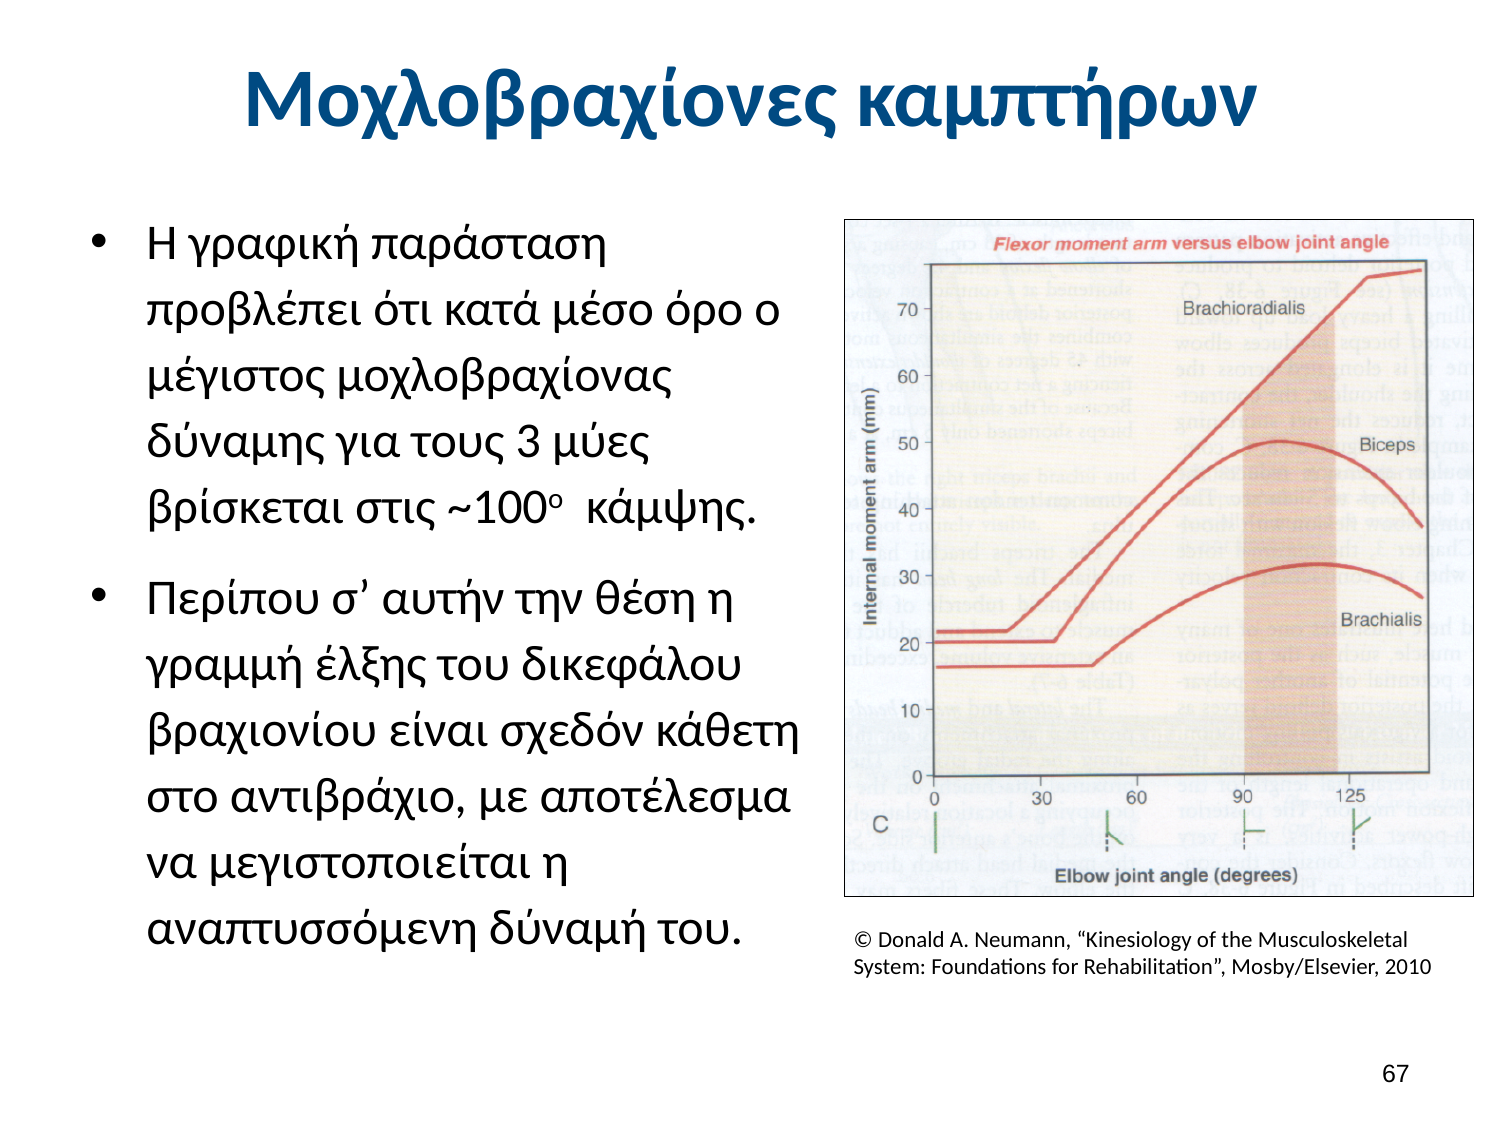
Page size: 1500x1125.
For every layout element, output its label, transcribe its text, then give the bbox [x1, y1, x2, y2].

slide_number 66 [1074, 1042, 1425, 1103]
text_box © Donald A. Neumann, “Kinesiology of the Musculoskeletal System: Foundations for Rehabilitation”, Mosby/Elsevier, 2010 [838, 916, 1480, 987]
title Μοχλοβραχίονες καμπτήρων [76, 19, 1427, 169]
list Η γραφική παράσταση προβλέπει ότι κατά μέσο όρο ο μέγιστος μοχλοβραχίονας δύναμης για τους 3 μύες βρίσκεται στις ~100ο κάμψης. Περίπου σ’ αυτήν την θέση η γραμμή έλξης του δικεφάλου βραχιονίου είναι σχεδόν κάθετη στο αντιβράχιο, με αποτέλεσμα να μεγιστοποιείται η αναπτυσσόμενη δύναμή του. [75, 196, 845, 988]
picture [844, 219, 1475, 897]
